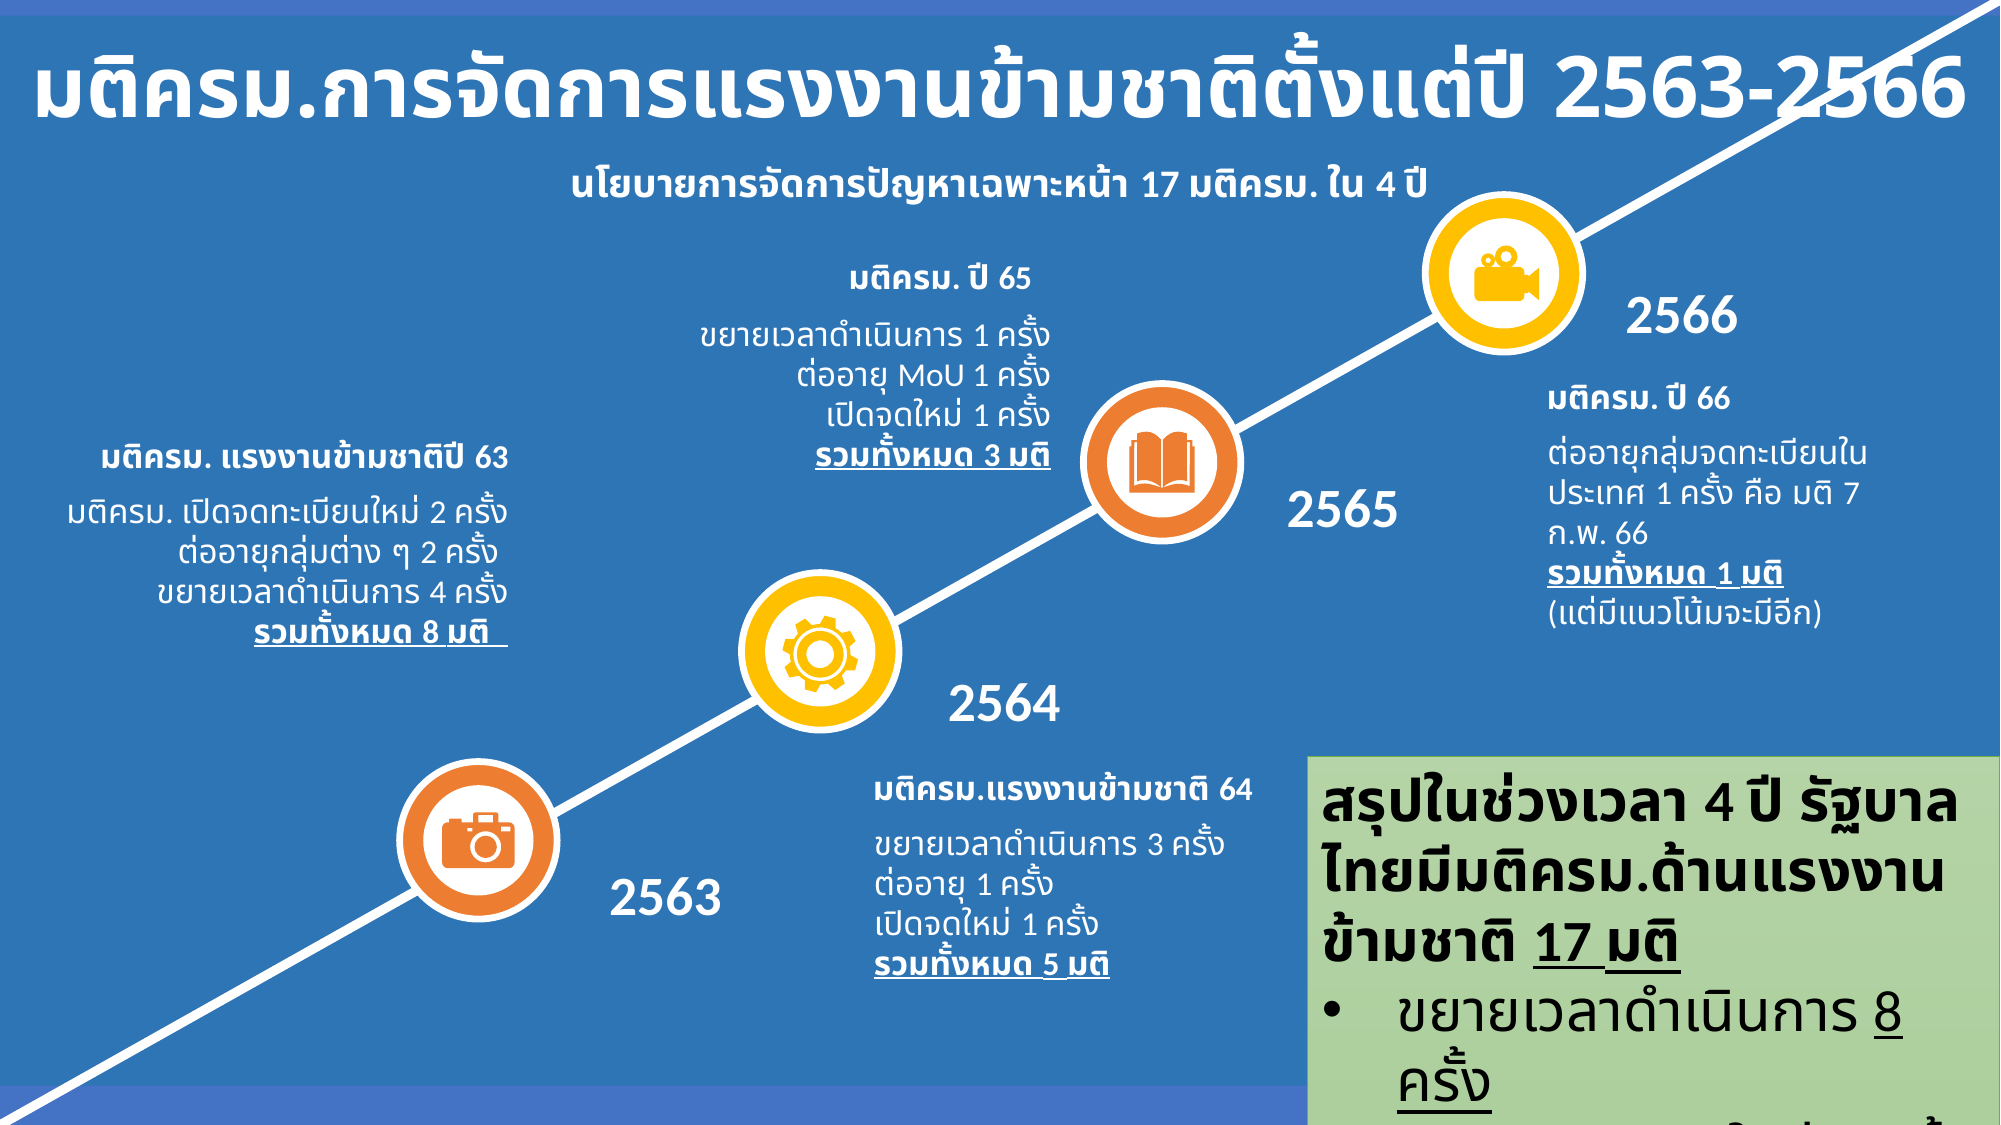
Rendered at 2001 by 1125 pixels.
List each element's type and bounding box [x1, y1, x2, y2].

text_box [8, 427, 524, 725]
text_box [1531, 368, 1910, 722]
text_box [613, 249, 1066, 547]
text_box [858, 759, 1322, 1057]
text_box [0, 0, 2000, 1125]
